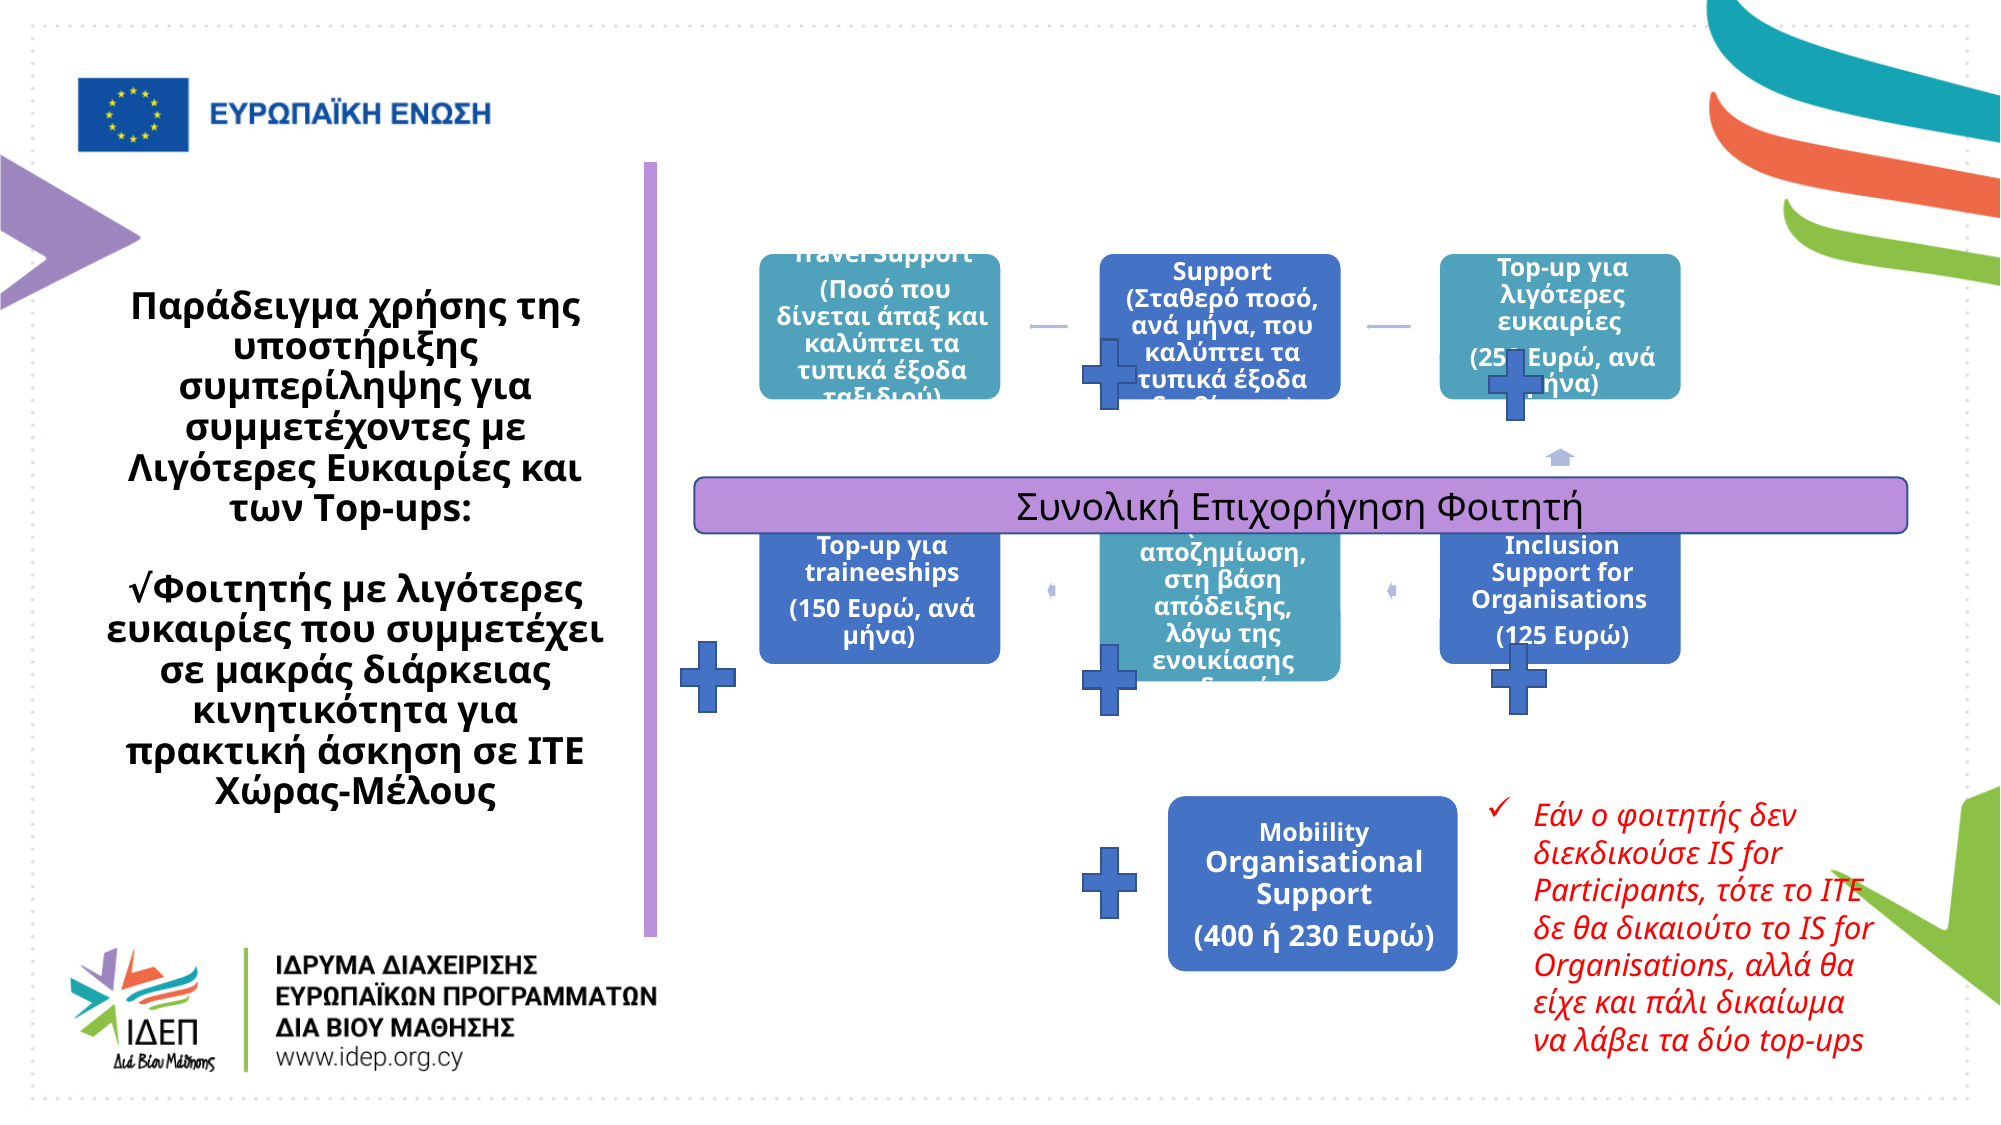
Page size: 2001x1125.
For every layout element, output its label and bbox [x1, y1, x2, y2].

text_box [671, 152, 1908, 973]
text_box [0, 0, 2000, 1125]
